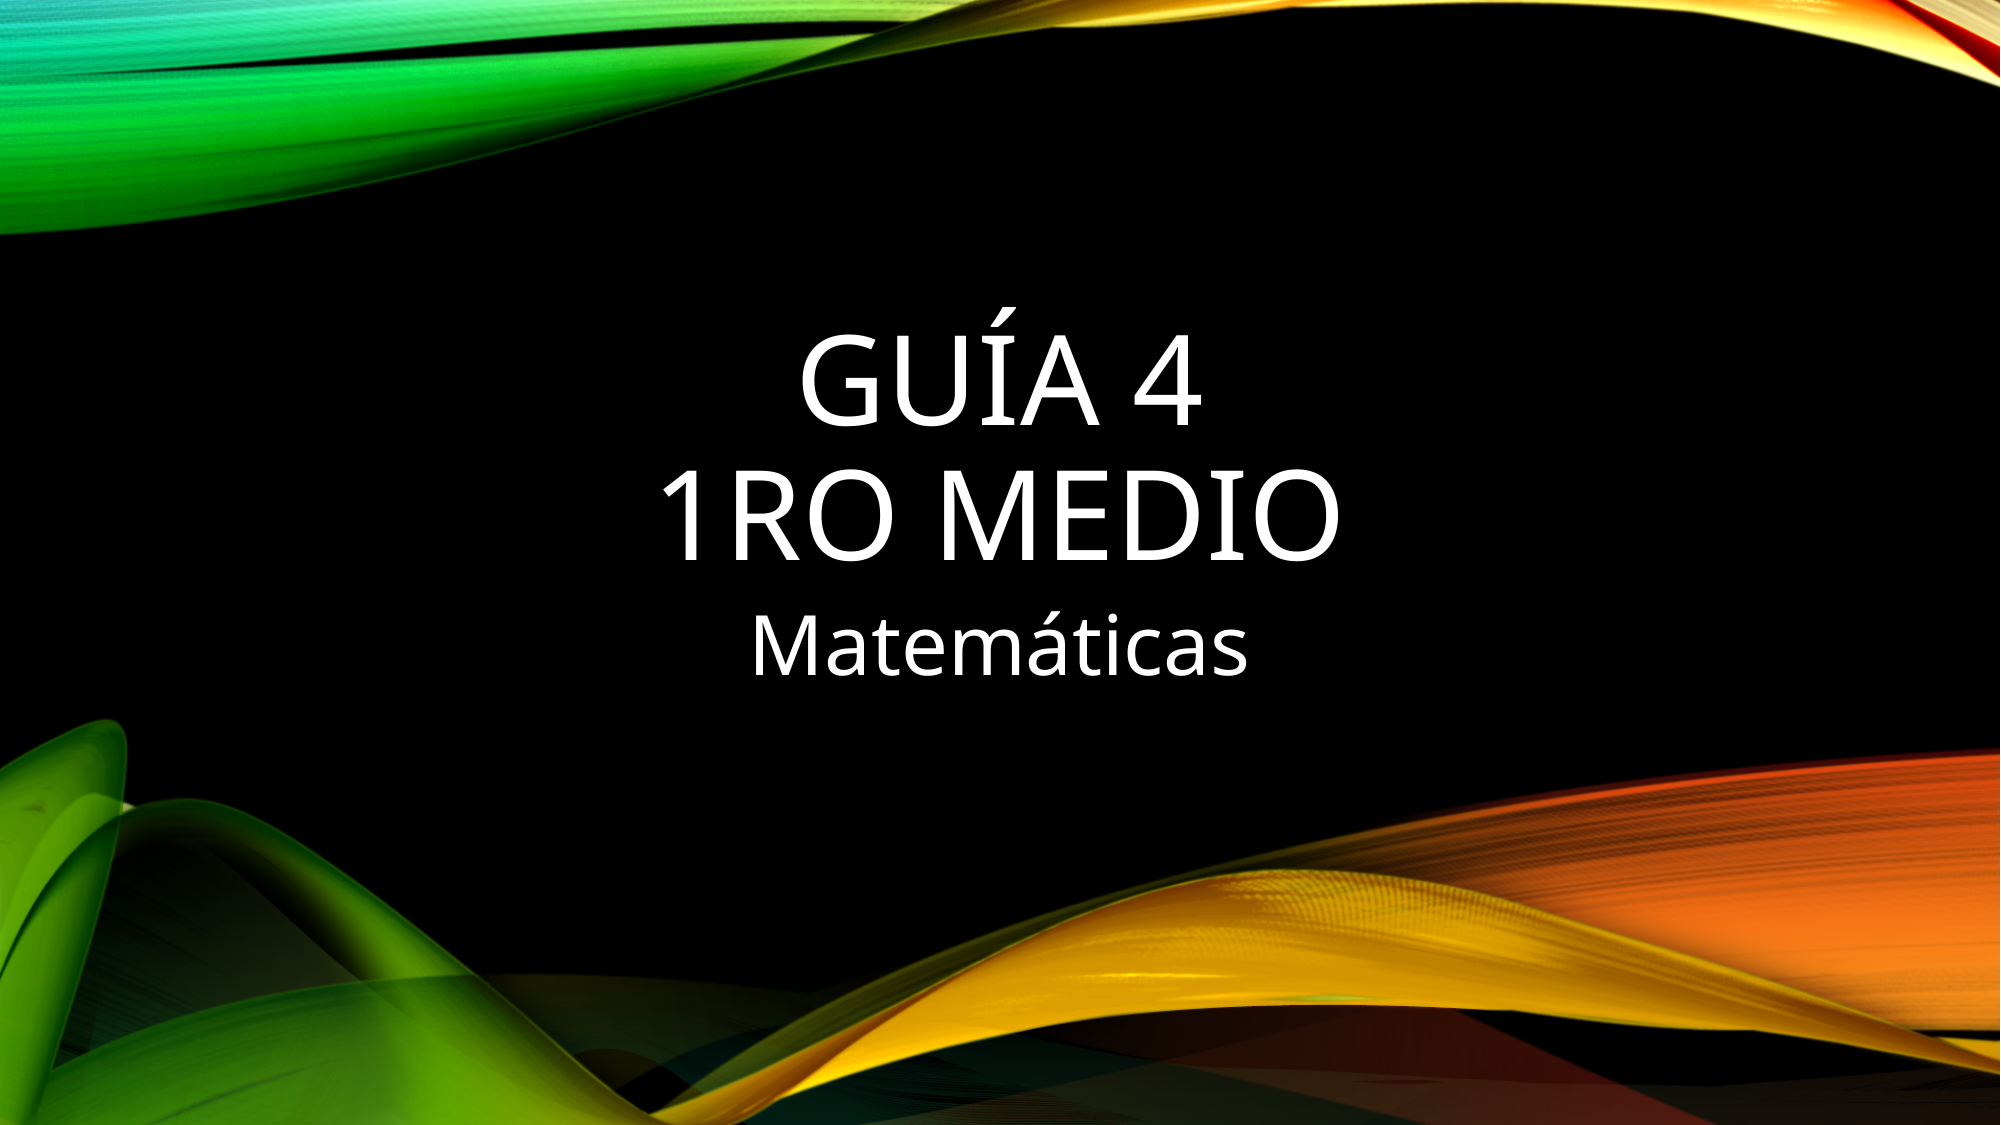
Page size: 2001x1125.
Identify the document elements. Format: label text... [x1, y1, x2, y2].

picture [0, 0, 2000, 237]
picture [0, 717, 2000, 1125]
title Guía 4 1ro medio [225, 295, 1775, 595]
subtitle Matemáticas [225, 595, 1775, 709]
